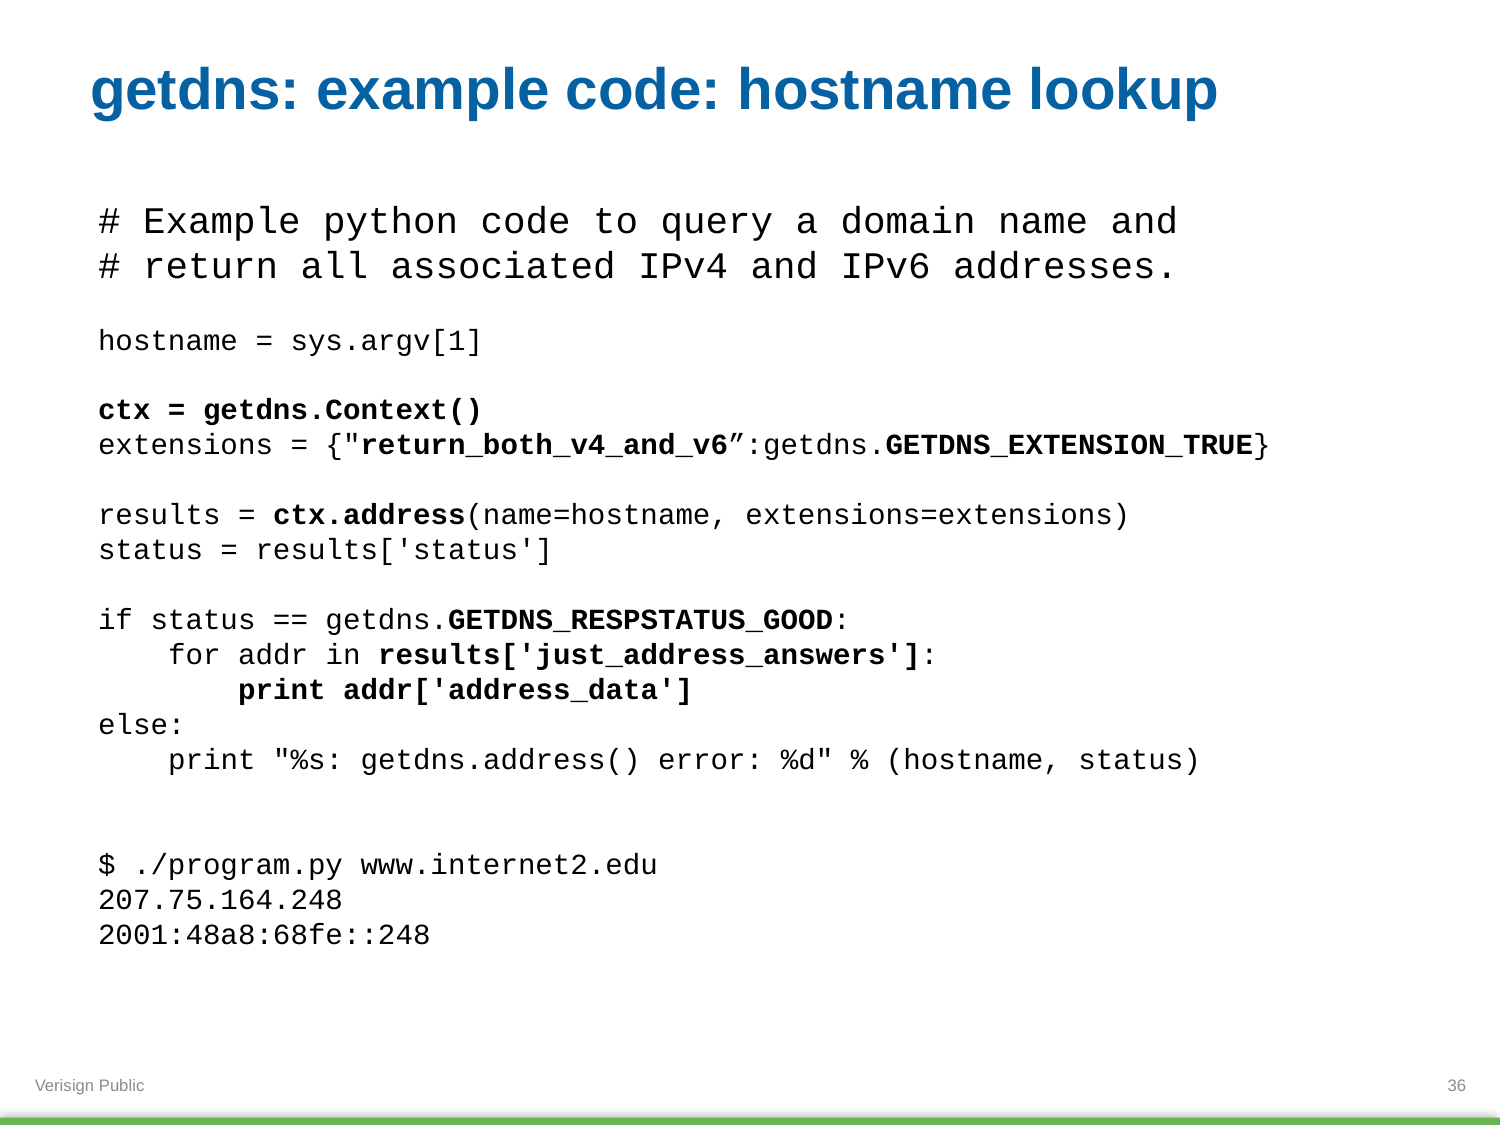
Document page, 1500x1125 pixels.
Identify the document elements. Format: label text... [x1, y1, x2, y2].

title getdns: example code: hostname lookup [75, 40, 1425, 132]
slide_number 36 [1422, 1072, 1482, 1098]
text_box # Example python code to query a domain name and # return all associated IPv4 and IPv6 addresses. hostname = sys.argv[1] ctx = getdns.Context() extensions = {"return_both_v4_and_v6”:getdns.GETDNS_EXTENSION_TRUE} results = ctx.address(name=hostname, extensions=extensions) status = results['status'] if status == getdns.GETDNS_RESPSTATUS_GOOD: for addr in results['just_address_answers']: print addr['address_data'] else: print "%s: getdns.address() error: %d" % (hostname, status) $ ./program.py www.internet2.edu 207.75.164.248 2001:48a8:68fe::248 [92, 189, 1323, 956]
